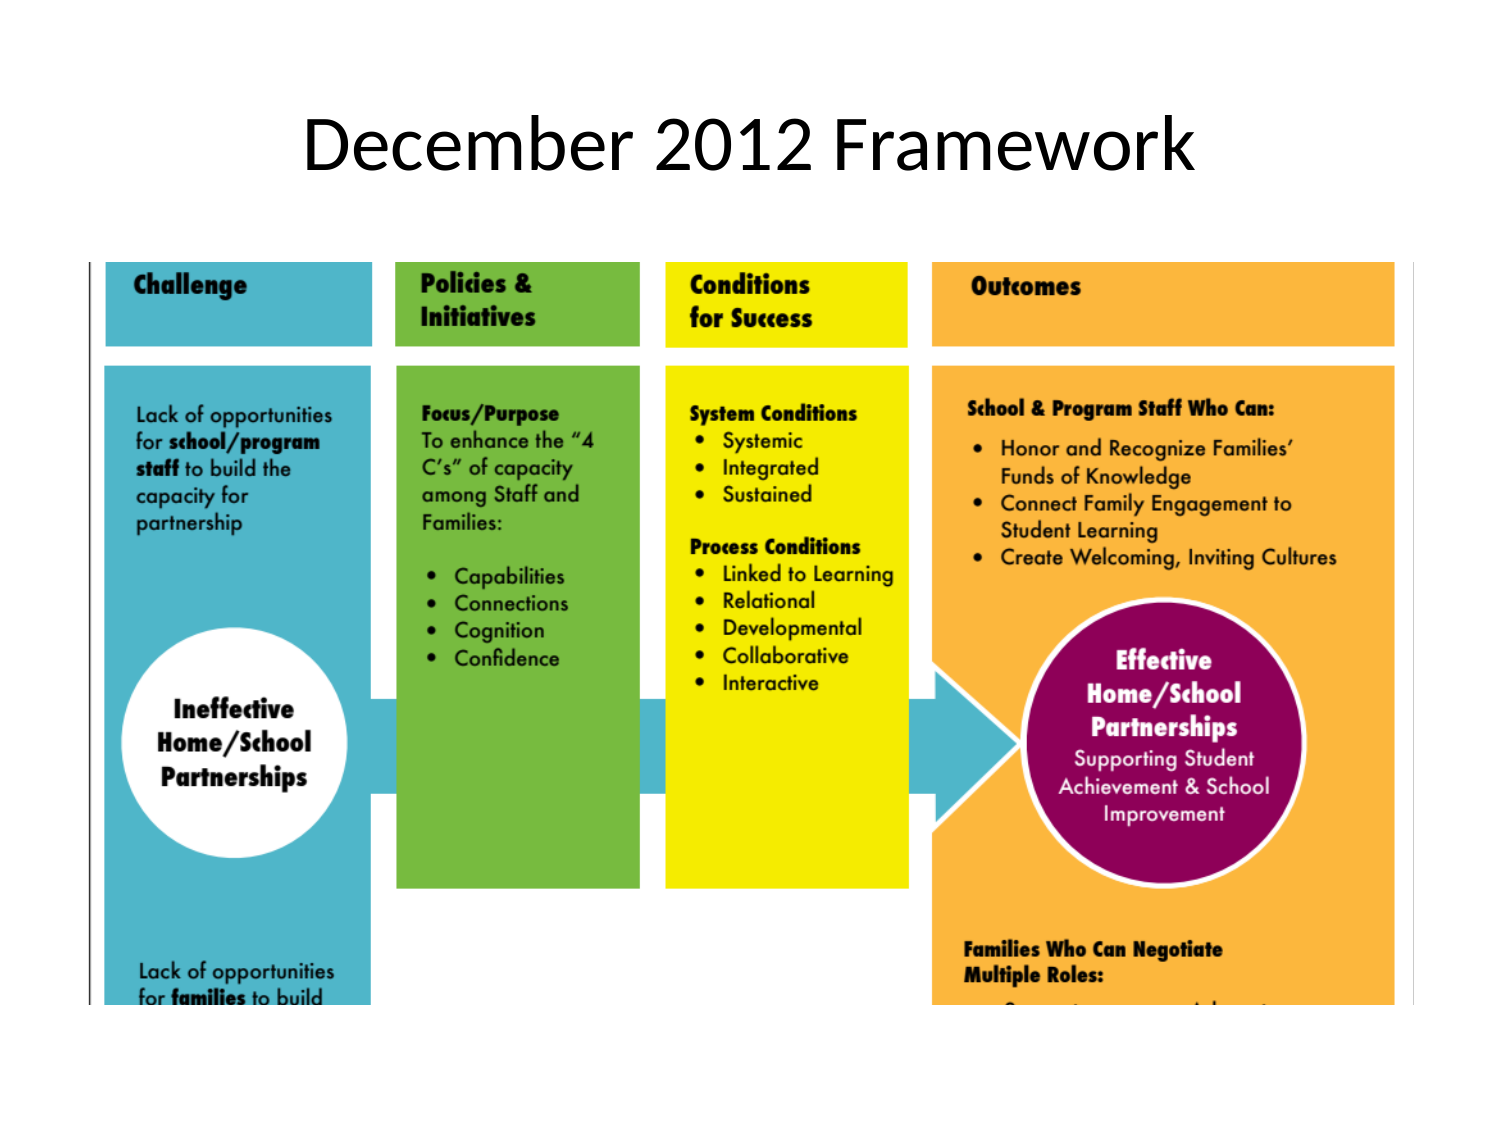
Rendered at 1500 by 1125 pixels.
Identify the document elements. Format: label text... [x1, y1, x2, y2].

title December 2012 Framework [75, 45, 1425, 233]
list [74, 262, 1426, 1006]
